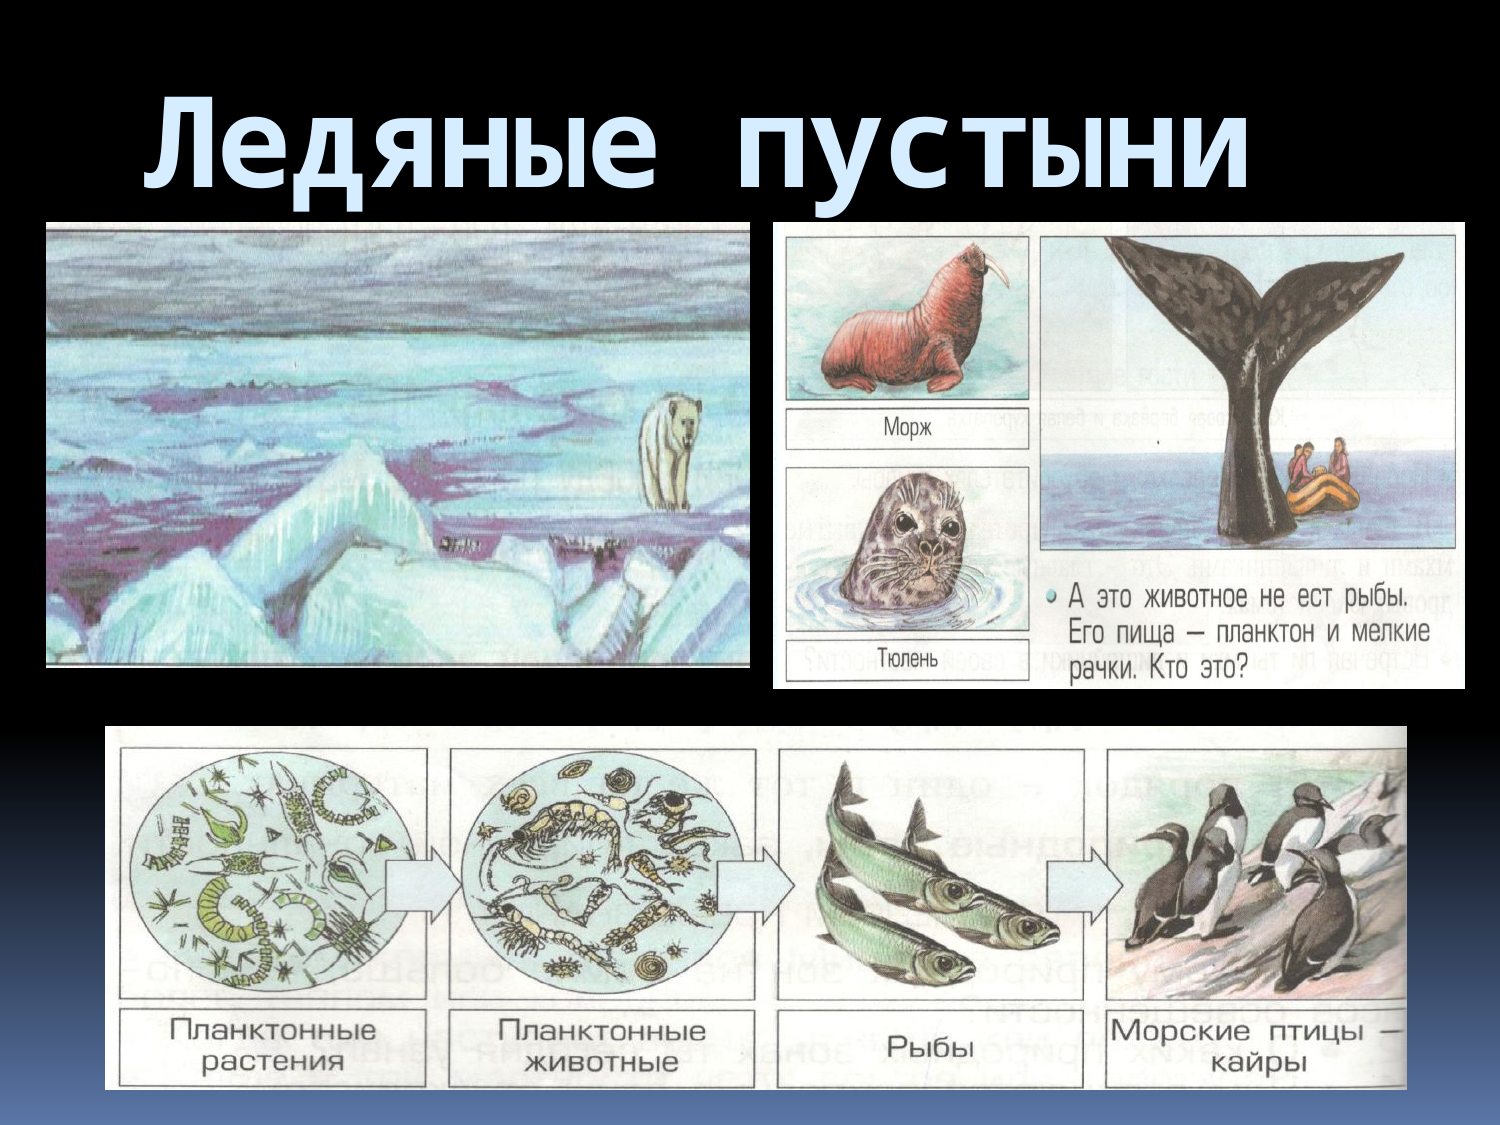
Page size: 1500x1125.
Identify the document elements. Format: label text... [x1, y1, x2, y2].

picture [104, 726, 1407, 1091]
picture [46, 222, 751, 669]
picture [772, 222, 1466, 689]
title Ледяные пустыни [46, 45, 1350, 233]
